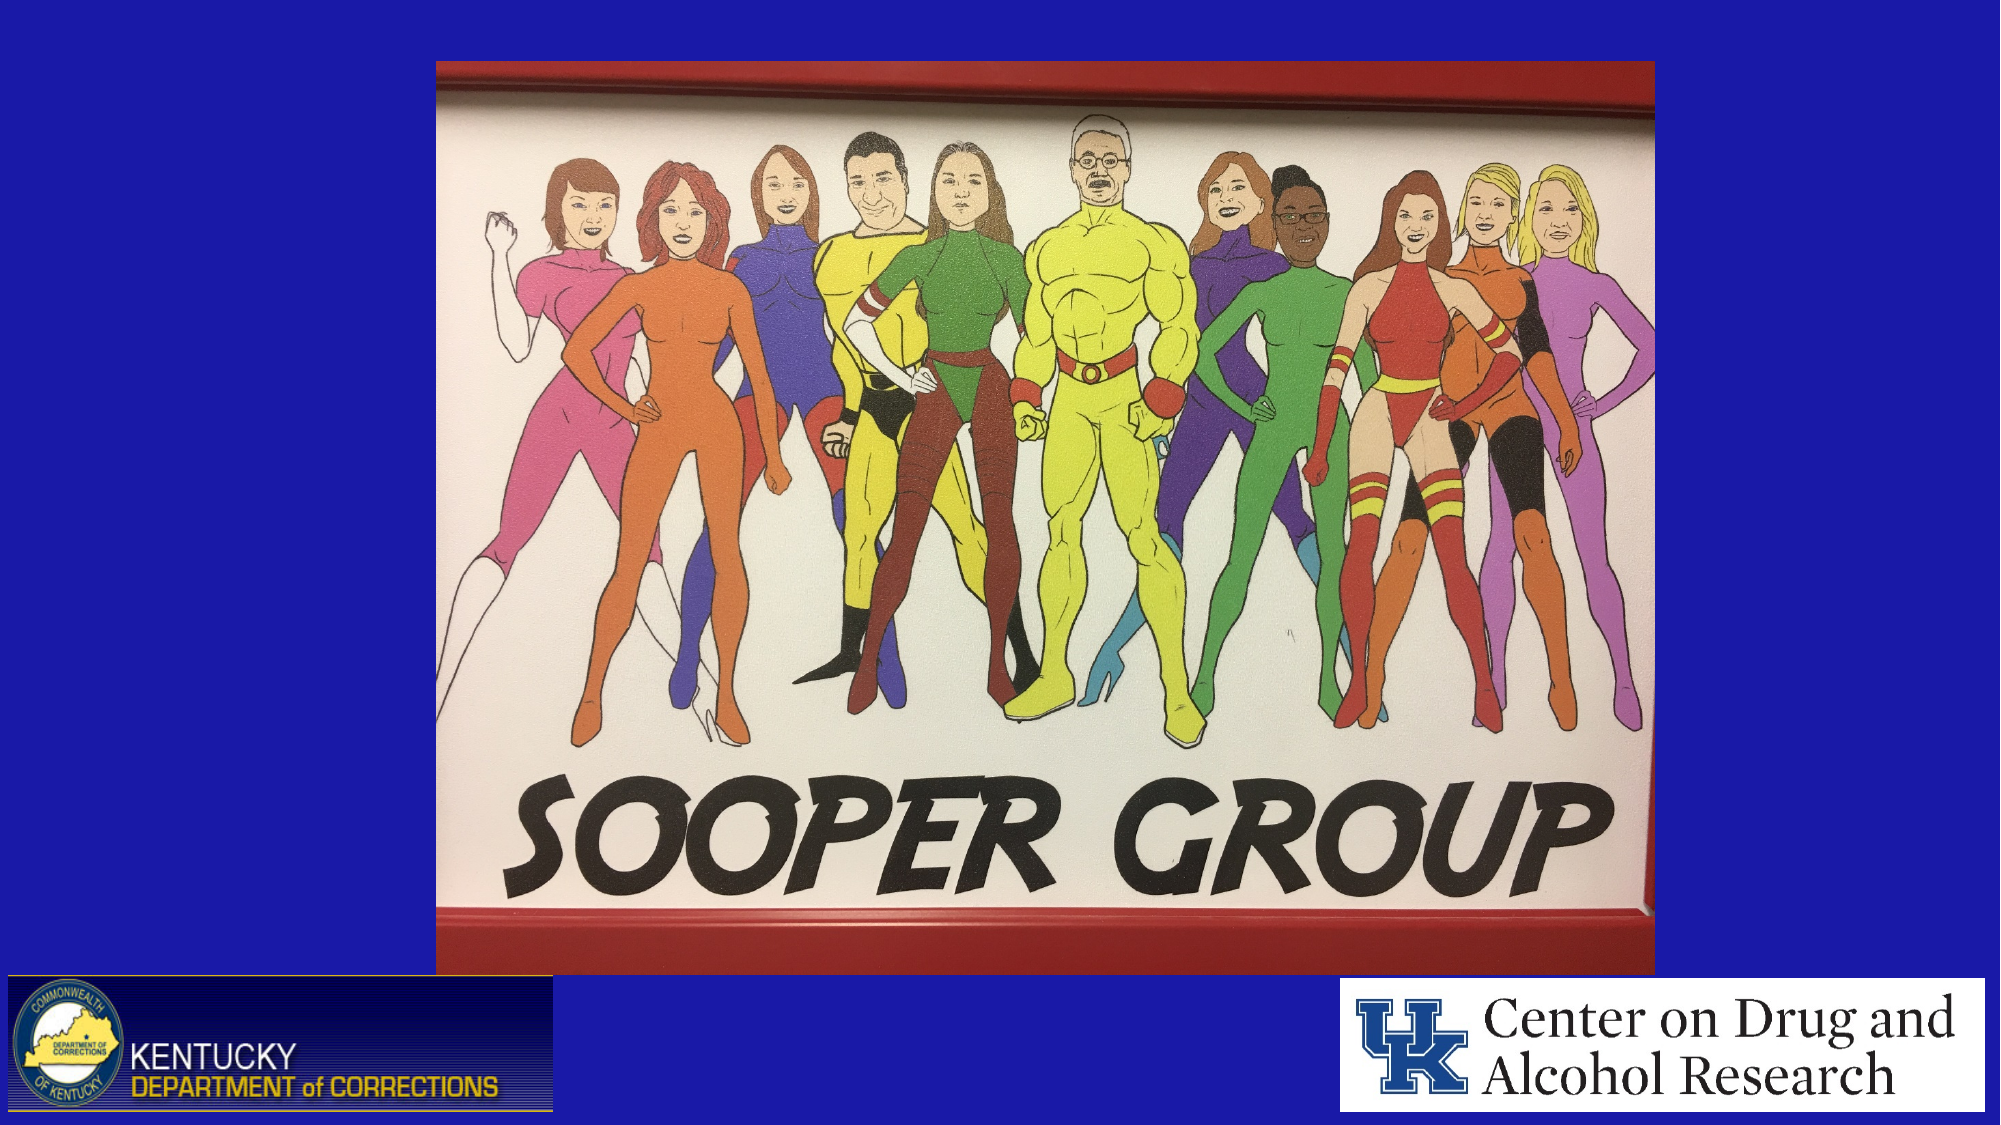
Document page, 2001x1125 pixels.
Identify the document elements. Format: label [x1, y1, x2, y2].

list [436, 61, 1655, 975]
picture [8, 975, 553, 1112]
picture [1340, 978, 1985, 1112]
